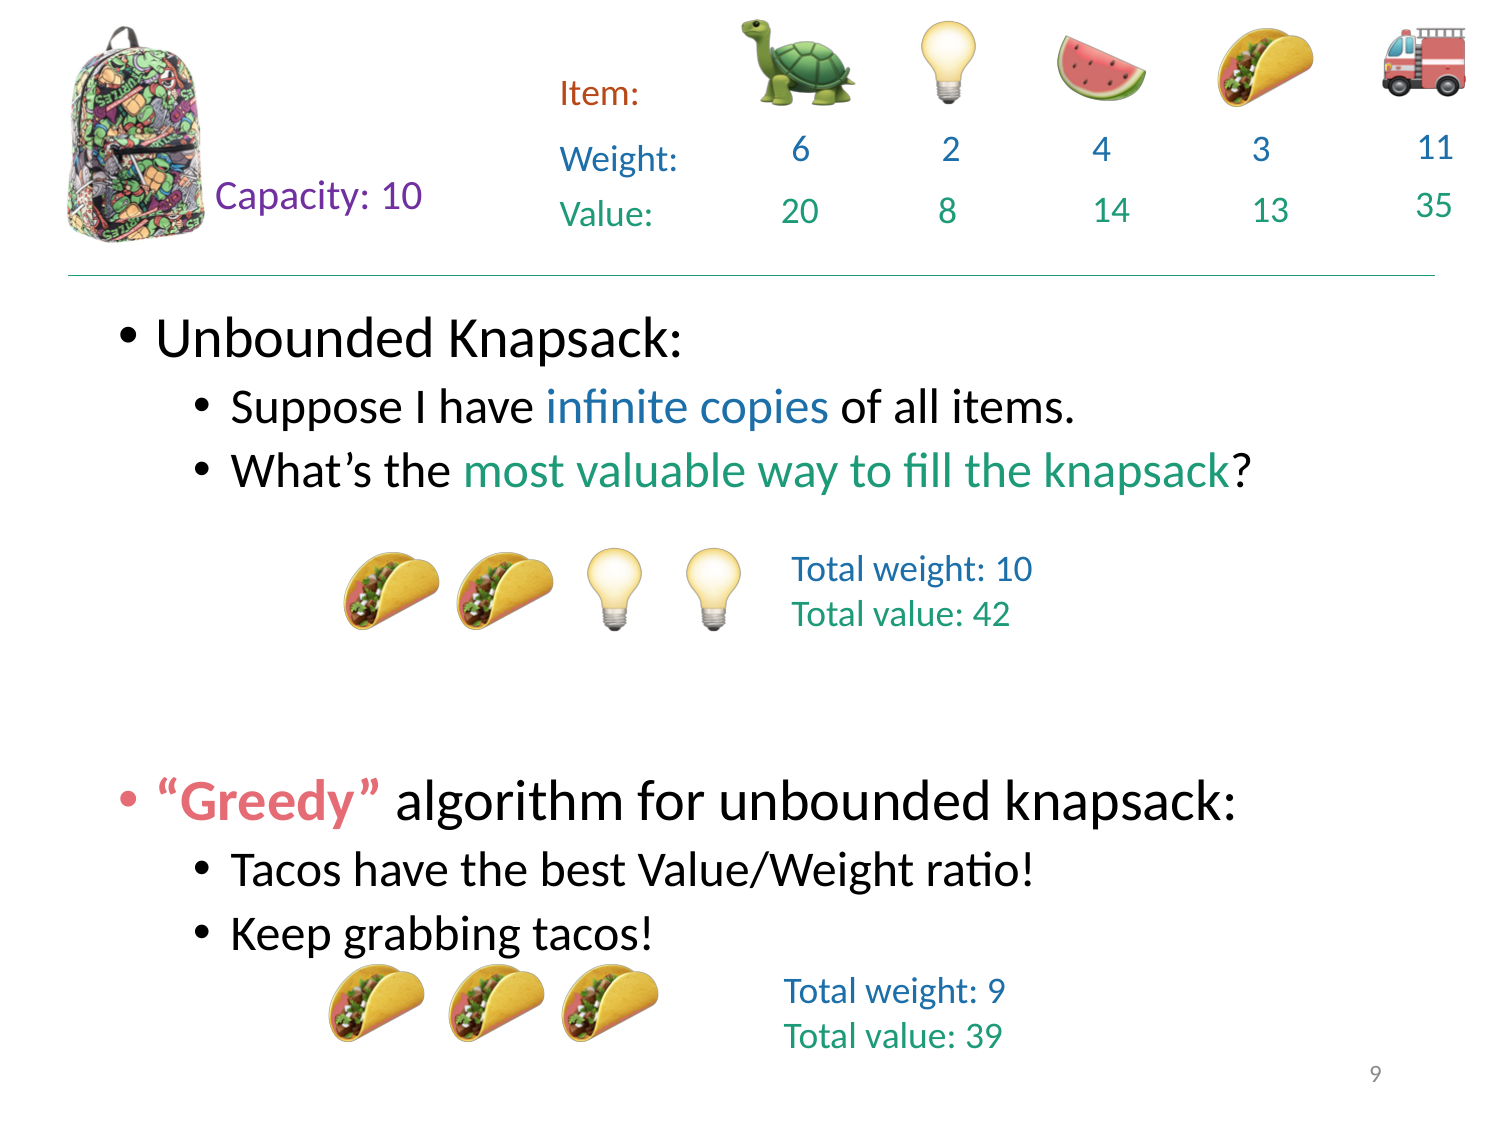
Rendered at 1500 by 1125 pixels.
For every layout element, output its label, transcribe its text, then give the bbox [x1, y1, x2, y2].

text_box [544, 0, 1472, 243]
picture [567, 546, 662, 633]
picture [456, 546, 554, 634]
text_box Total weight: 10 Total value: 42 [776, 536, 1352, 642]
text_box Total weight: 9 Total value: 39 [768, 958, 1344, 1064]
text_box Capacity: 10 [252, 160, 520, 225]
picture [561, 958, 659, 1046]
picture [666, 546, 761, 633]
picture [343, 546, 440, 634]
list Unbounded Knapsack: Suppose I have infinite copies of all items. What’s the most valuable way to fill the knapsack? “Greedy” algorithm for unbounded knapsack: Tacos have the best Value/Weight ratio! Keep grabbing tacos! [103, 299, 1397, 1014]
picture [328, 958, 425, 1046]
slide_number 9 [1059, 1042, 1397, 1103]
picture [19, 18, 252, 251]
picture [448, 958, 545, 1046]
